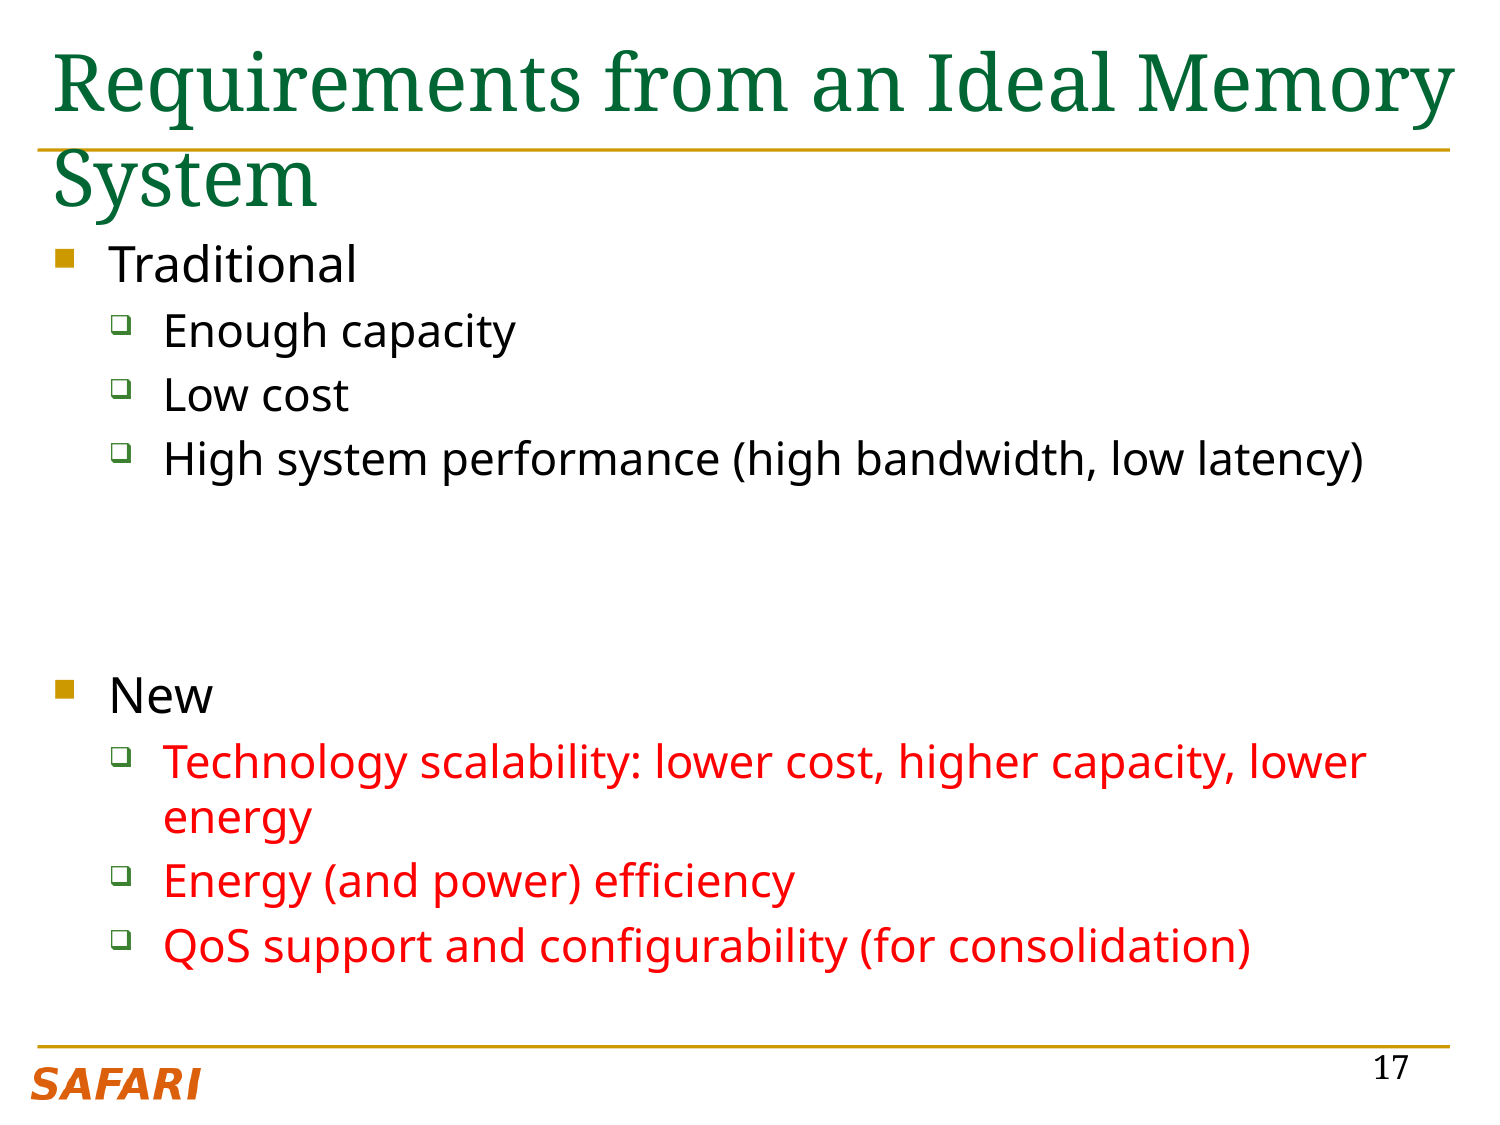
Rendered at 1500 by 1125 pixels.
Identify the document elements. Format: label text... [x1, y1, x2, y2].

slide_number 17 [1074, 1023, 1426, 1100]
list Traditional Enough capacity Low cost High system performance (high bandwidth, low latency) New Technology scalability: lower cost, higher capacity, lower energy Energy (and power) efficiency QoS support and configurability (for consolidation) [37, 224, 1500, 1026]
picture [29, 1058, 207, 1110]
title Requirements from an Ideal Memory System [37, 24, 1500, 201]
